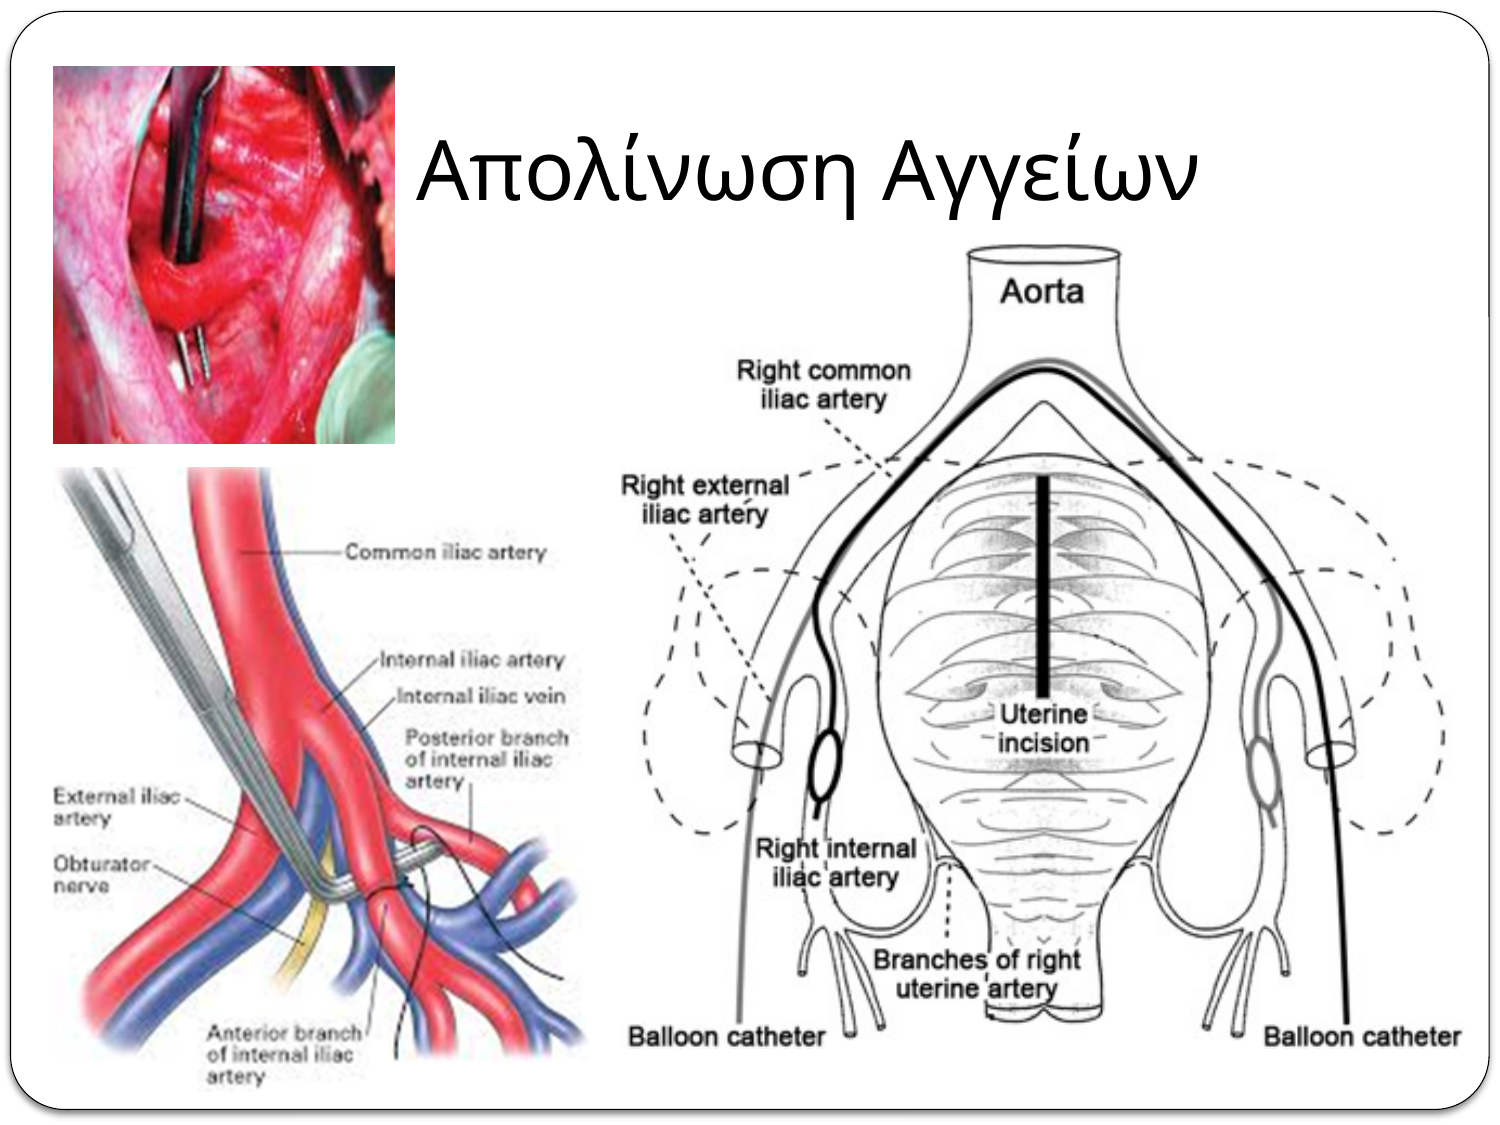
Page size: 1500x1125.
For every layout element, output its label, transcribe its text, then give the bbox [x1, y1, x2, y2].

picture [619, 243, 1465, 1050]
picture [52, 467, 591, 1092]
title Απολίνωση Αγγείων [150, 45, 1425, 233]
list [52, 66, 396, 445]
